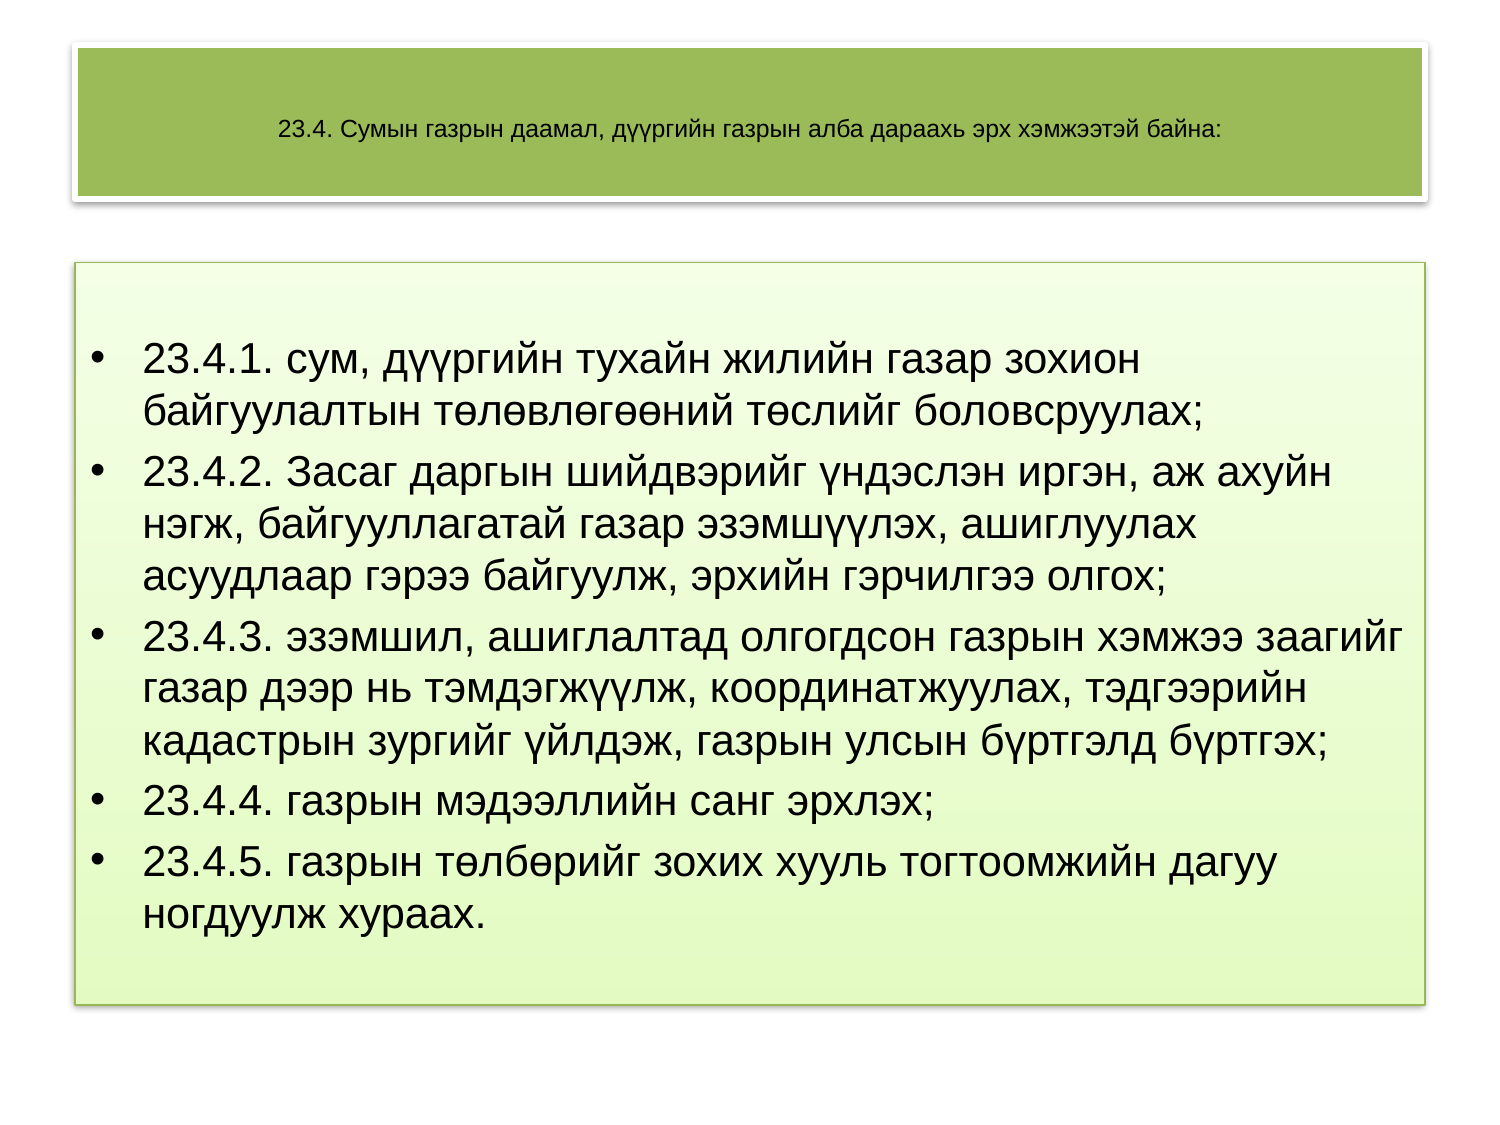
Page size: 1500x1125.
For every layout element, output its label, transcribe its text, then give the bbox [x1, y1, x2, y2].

title 23.4. Сумын газрын даамал, дүүргийн газрын алба дараахь эрх хэмжээтэй байна: [72, 42, 1428, 202]
list 23.4.1. сум, дүүргийн тухайн жилийн газар зохион байгуулалтын төлөвлөгөөний төслийг боловсруулах; 23.4.2. Засаг даргын шийдвэрийг үндэслэн иргэн, аж ахуйн нэгж, байгууллагатай газар эзэмшүүлэх, ашиглуулах асуудлаар гэрээ байгуулж, эрхийн гэрчилгээ олгох; 23.4.3. эзэмшил, ашиглалтад олгогдсон газрын хэмжээ заагийг газар дээр нь тэмдэгжүүлж, координатжуулах, тэдгээрийн кадастрын зургийг үйлдэж, газрын улсын бүртгэлд бүртгэх; 23.4.4. газрын мэдээллийн санг эрхлэх; 23.4.5. газрын төлбөрийг зохих хууль тогтоомжийн дагуу ногдуулж хураах. [74, 262, 1426, 1006]
